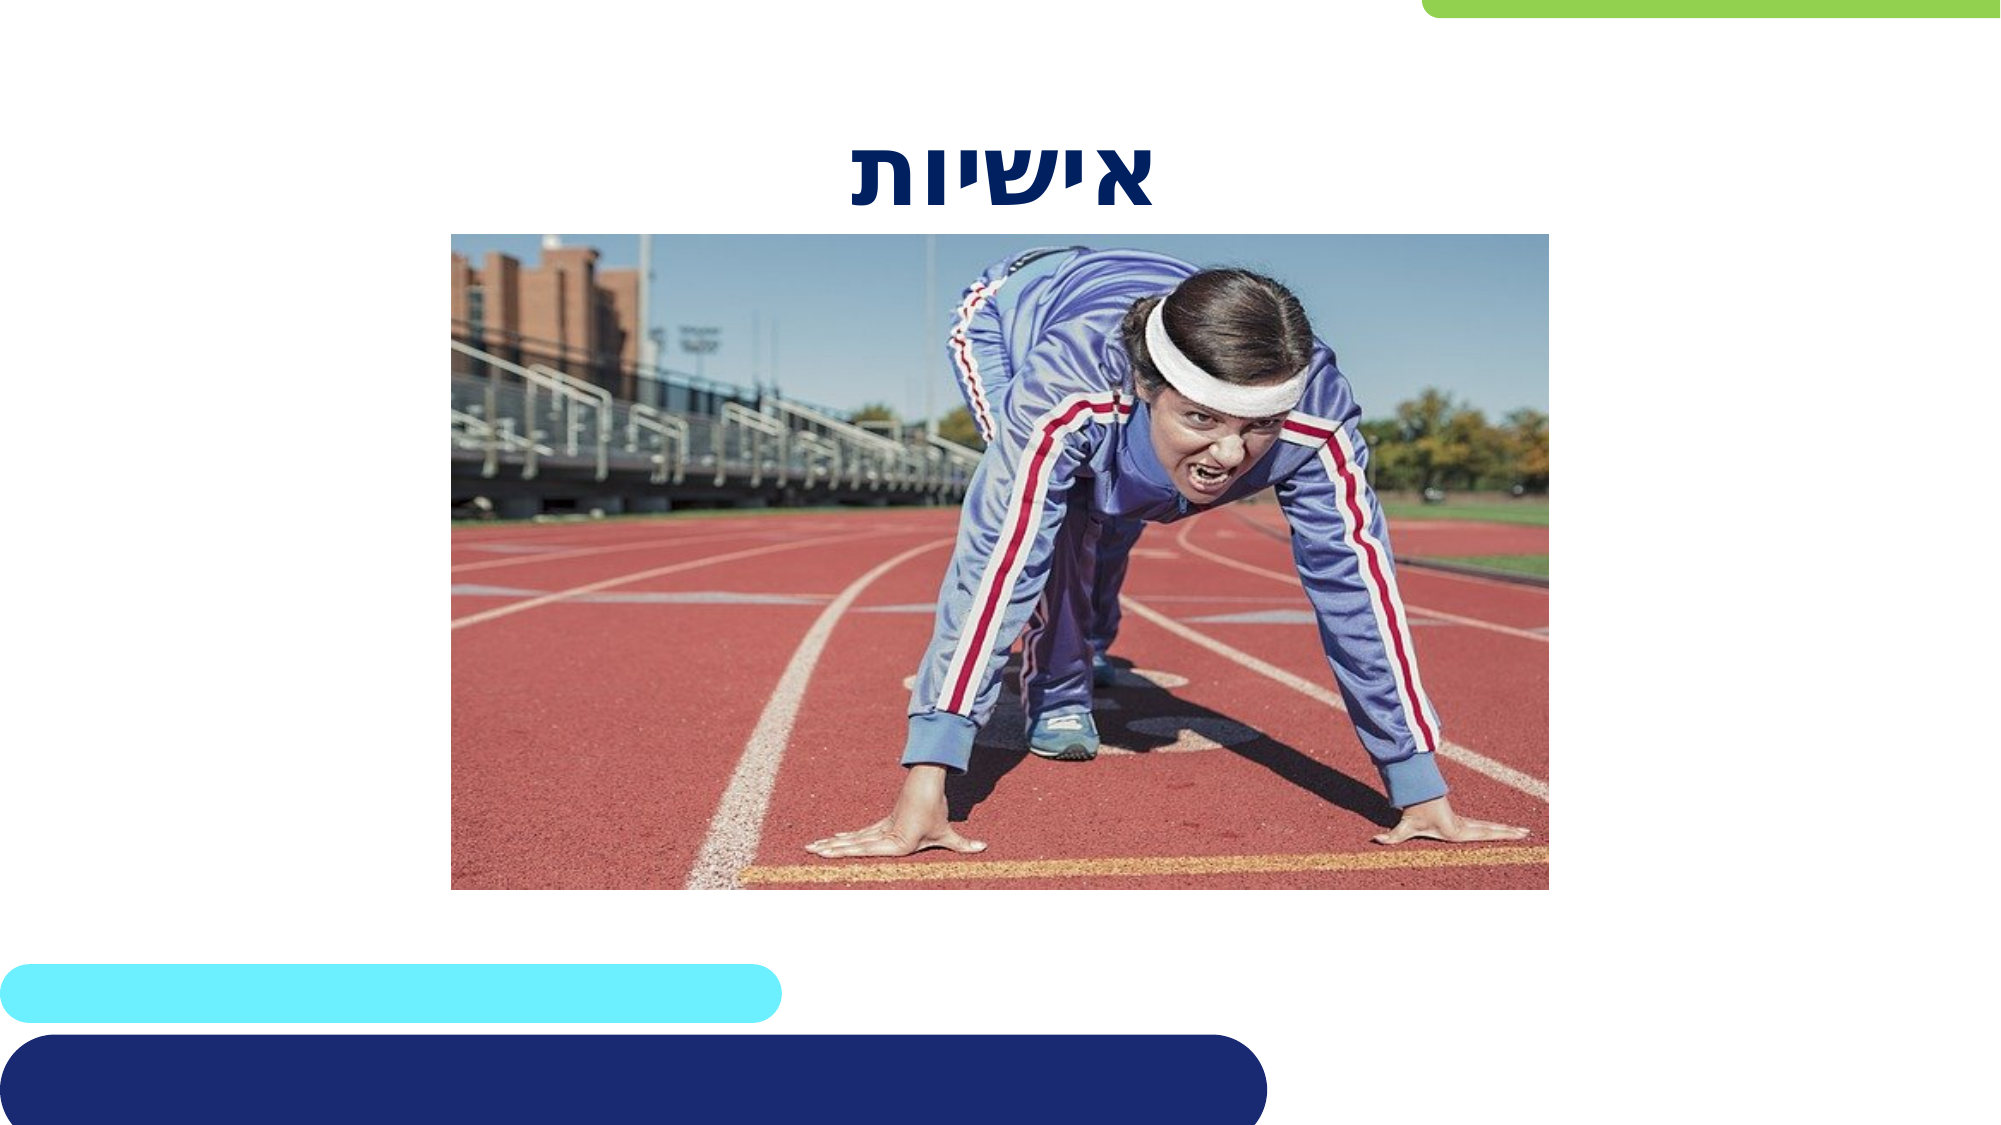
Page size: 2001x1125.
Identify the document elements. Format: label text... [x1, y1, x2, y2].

picture [450, 233, 1550, 890]
text_box אישיות [836, 97, 1193, 232]
